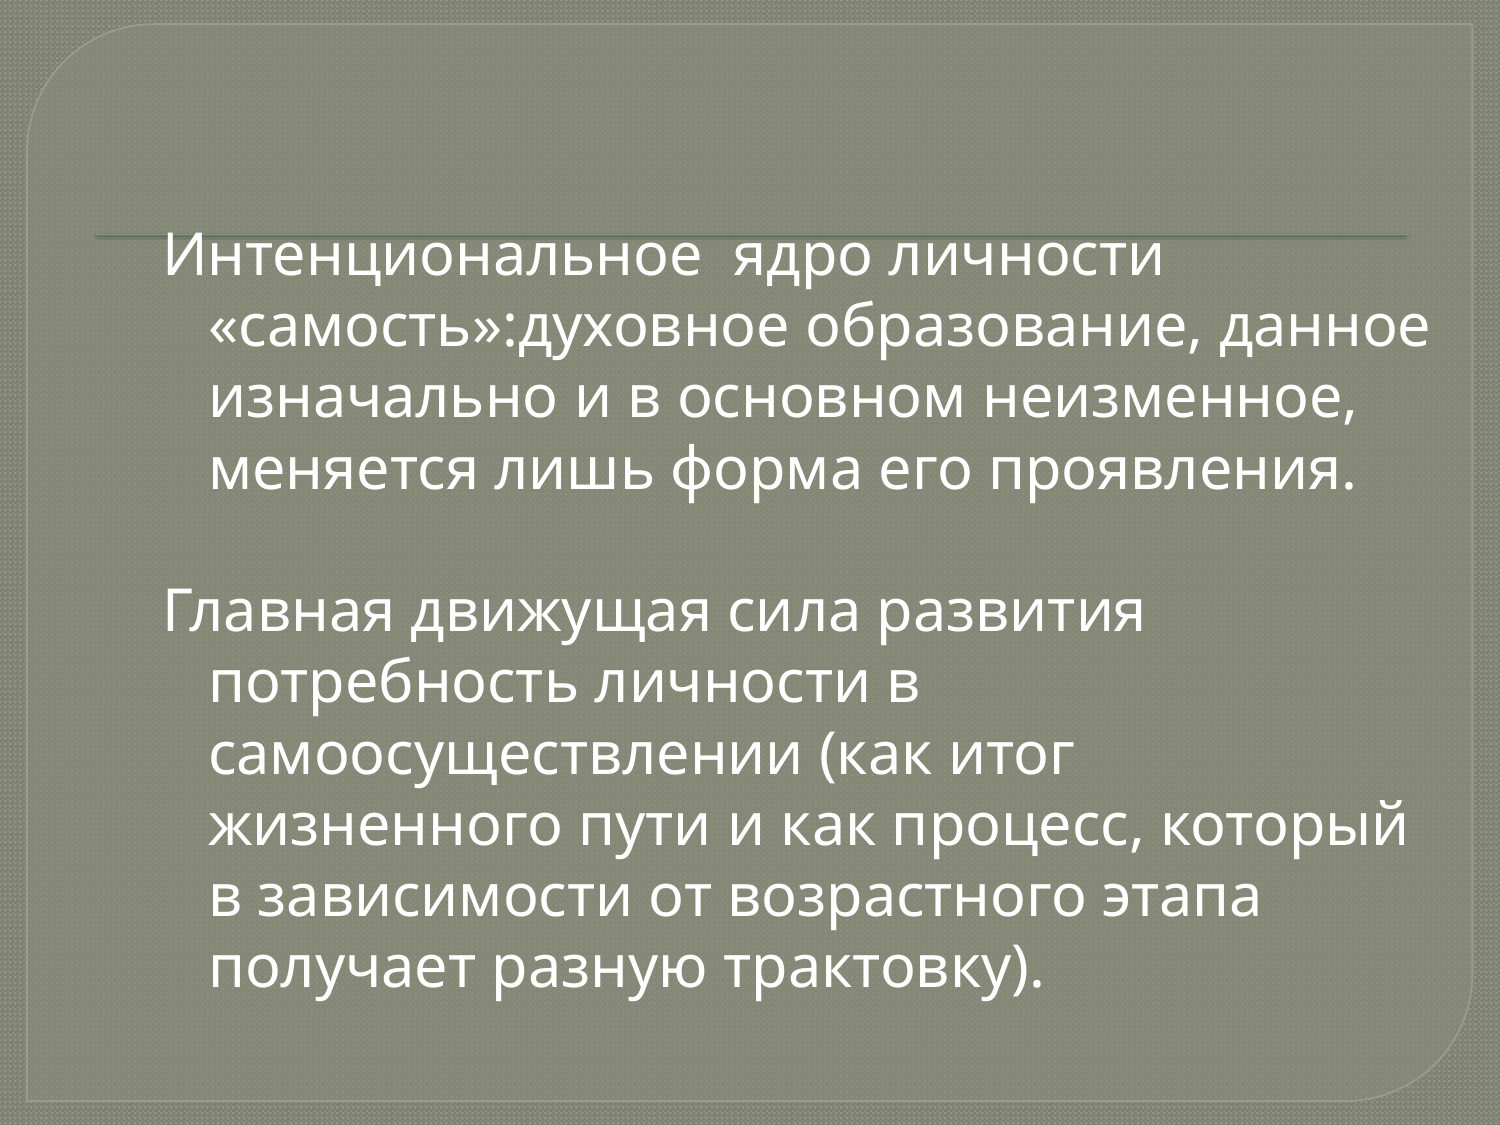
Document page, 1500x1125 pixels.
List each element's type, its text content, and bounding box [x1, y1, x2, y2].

list Интенциональное ядро личности «самость»:духовное образование, данное изначально и в основном неизменное, меняется лишь форма его проявления. Главная движущая сила развития потребность личности в самоосуществлении (как итог жизненного пути и как процесс, который в зависимости от возрастного этапа получает разную трактовку). [147, 66, 1459, 1041]
